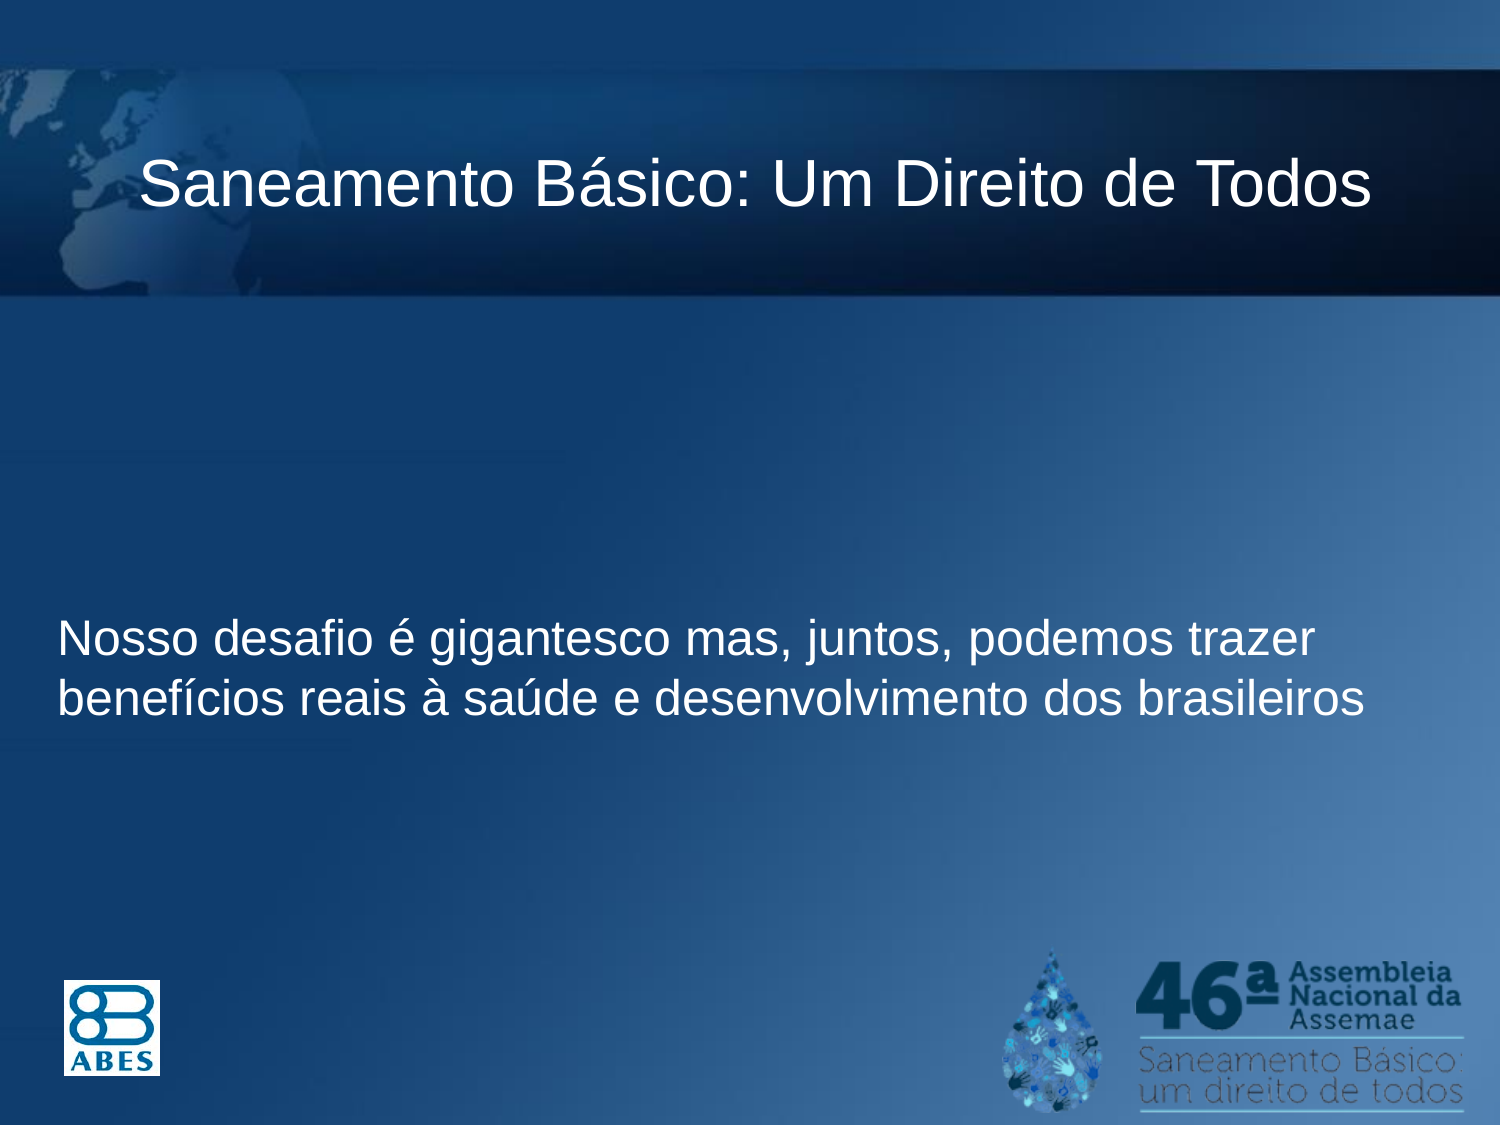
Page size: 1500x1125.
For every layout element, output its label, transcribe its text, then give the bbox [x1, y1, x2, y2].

picture [0, 0, 1500, 1125]
list Nosso desafio é gigantesco mas, juntos, podemos trazer benefícios reais à saúde e desenvolvimento dos brasileiros [42, 468, 1473, 1125]
title Saneamento Básico: Um Direito de Todos [41, 67, 1471, 291]
picture [64, 980, 160, 1076]
